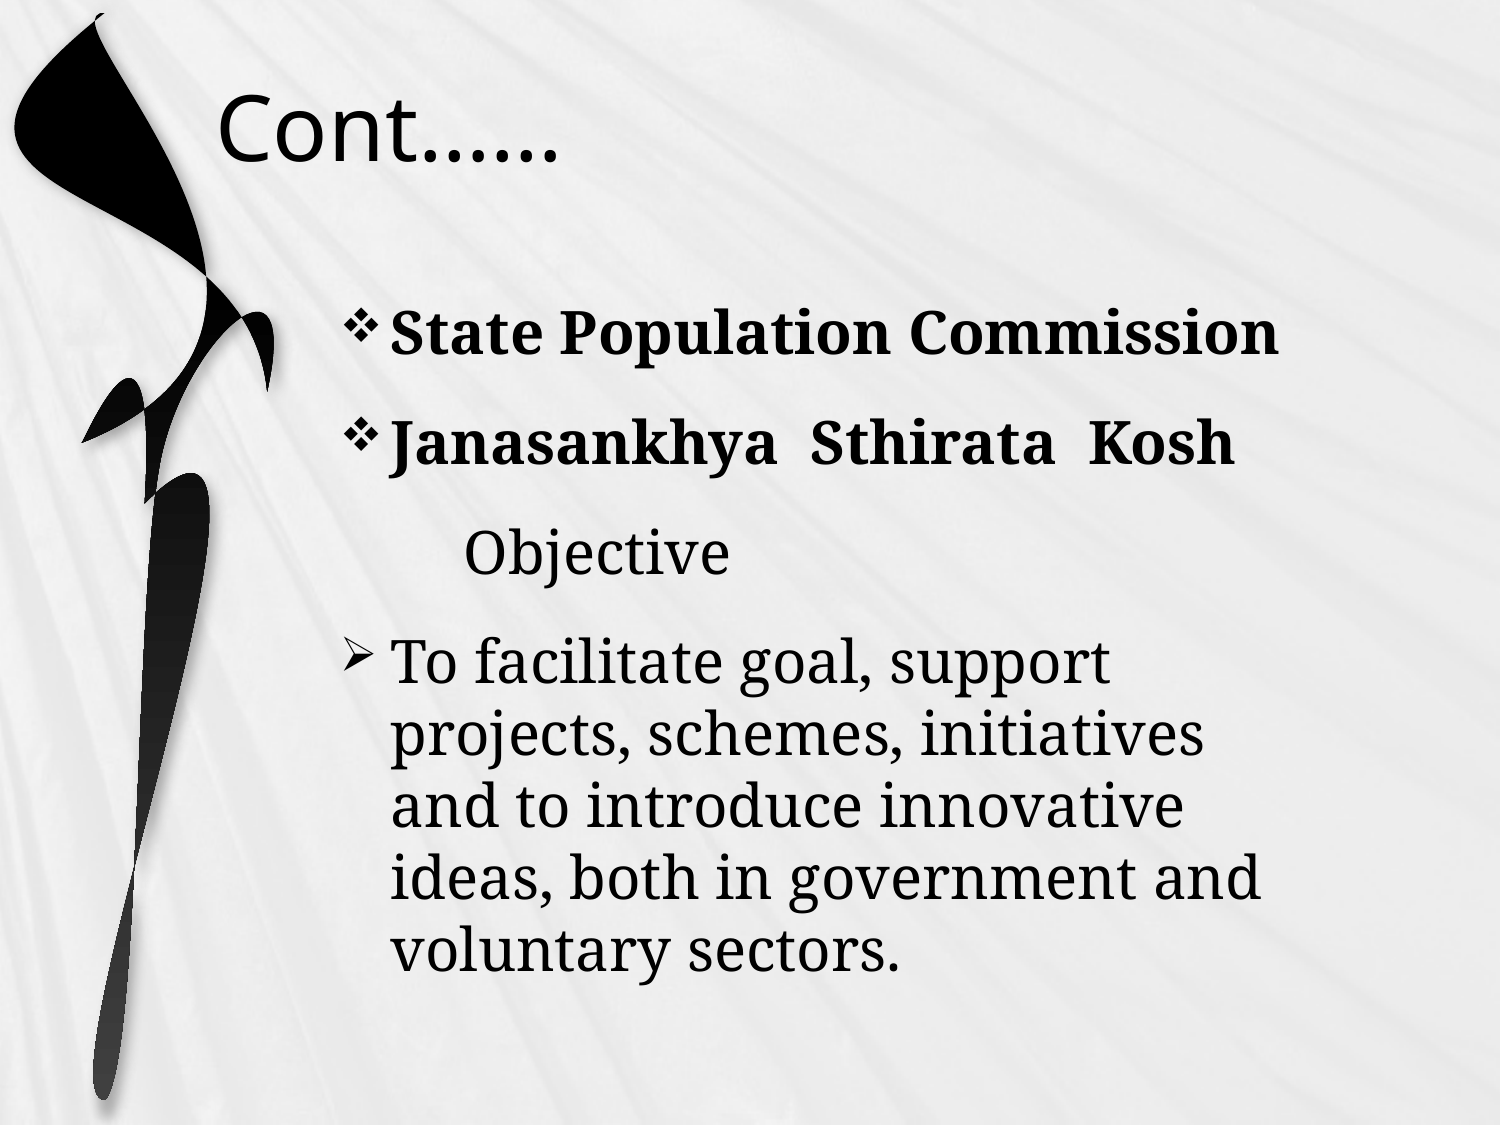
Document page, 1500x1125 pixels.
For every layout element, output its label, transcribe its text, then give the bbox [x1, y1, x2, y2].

title Cont…… [200, 12, 1317, 238]
list State Population Commission Janasankhya Sthirata Kosh Objective To facilitate goal, support projects, schemes, initiatives and to introduce innovative ideas, both in government and voluntary sectors. [324, 287, 1316, 1005]
